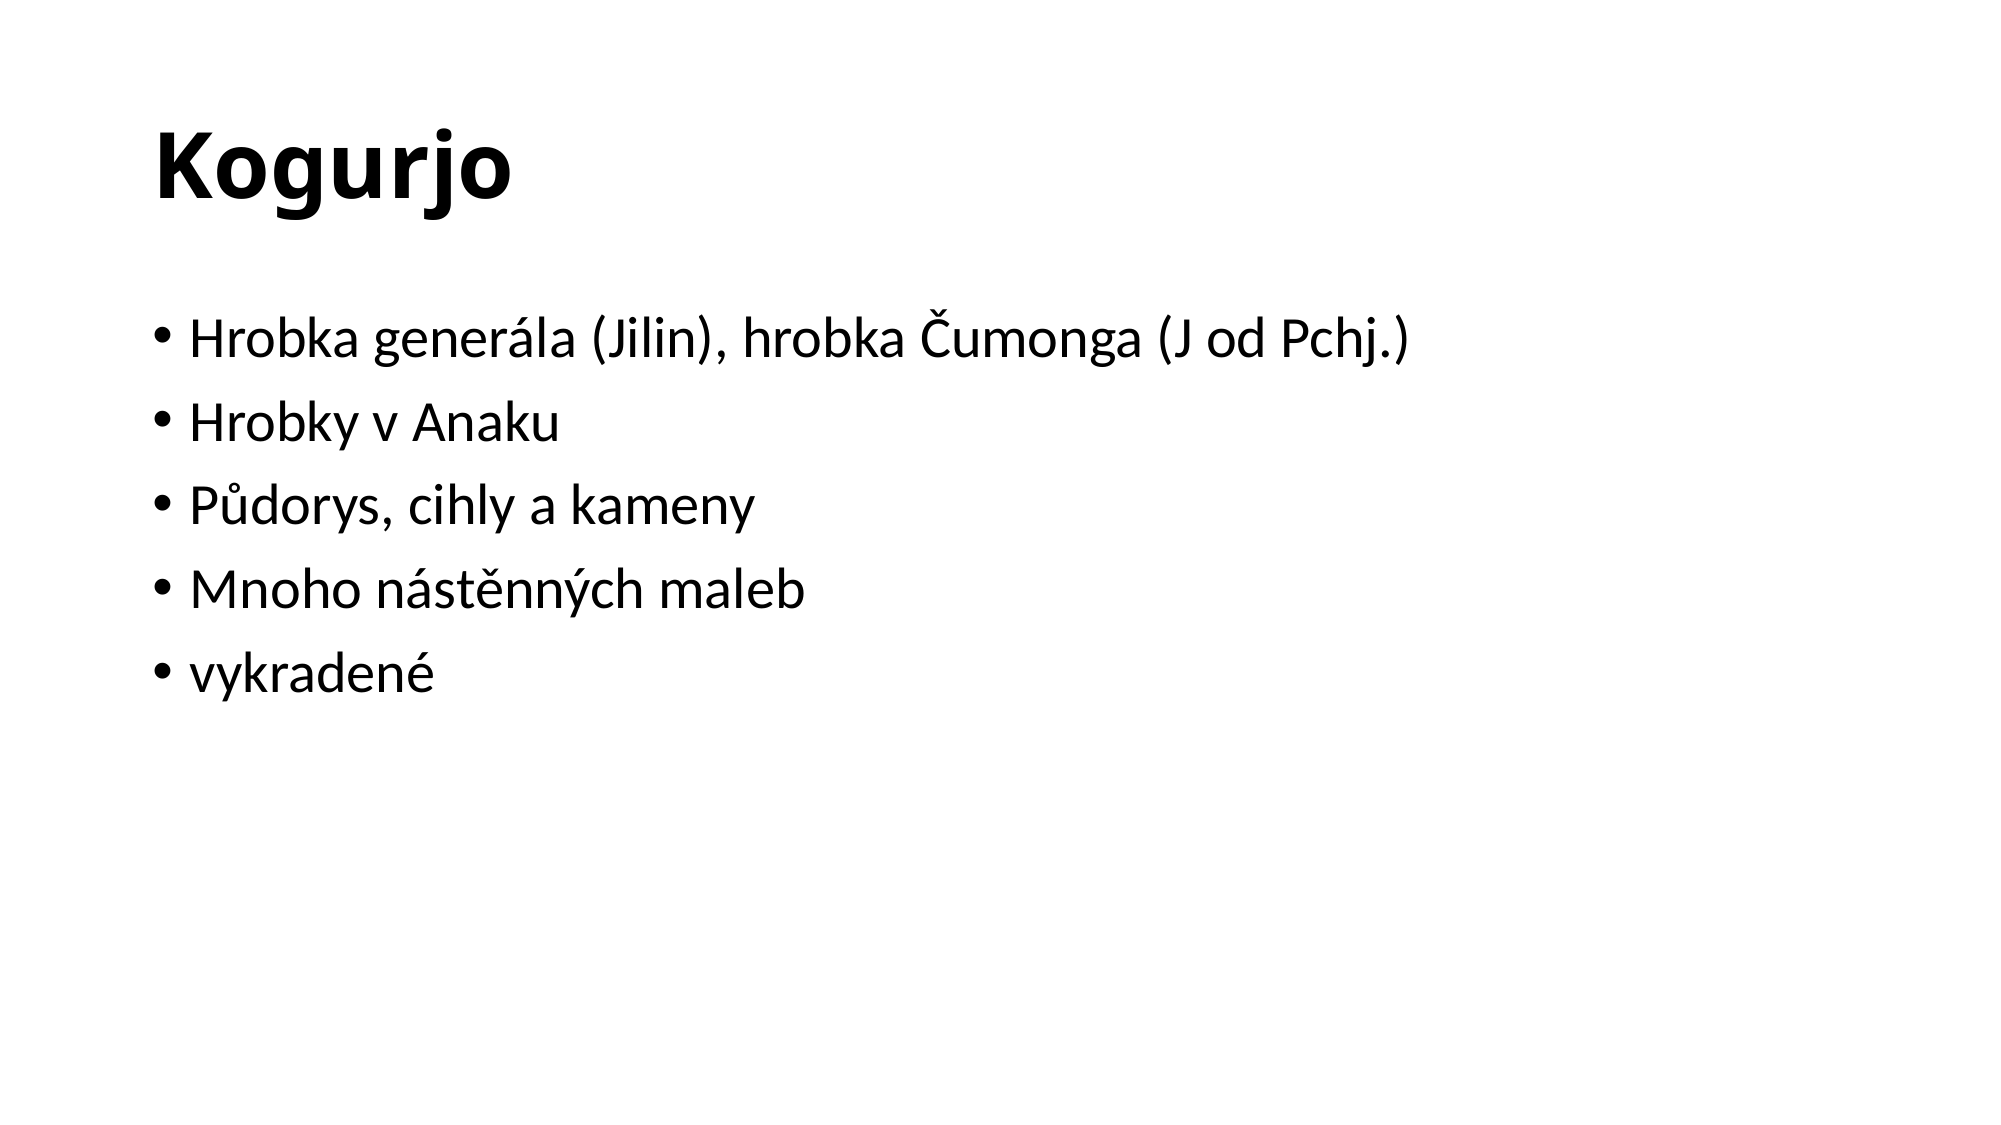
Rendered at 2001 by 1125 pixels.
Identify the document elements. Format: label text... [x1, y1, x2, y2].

list Hrobka generála (Jilin), hrobka Čumonga (J od Pchj.) Hrobky v Anaku Půdorys, cihly a kameny Mnoho nástěnných maleb vykradené [137, 299, 1863, 1014]
title Kogurjo [137, 59, 1863, 278]
